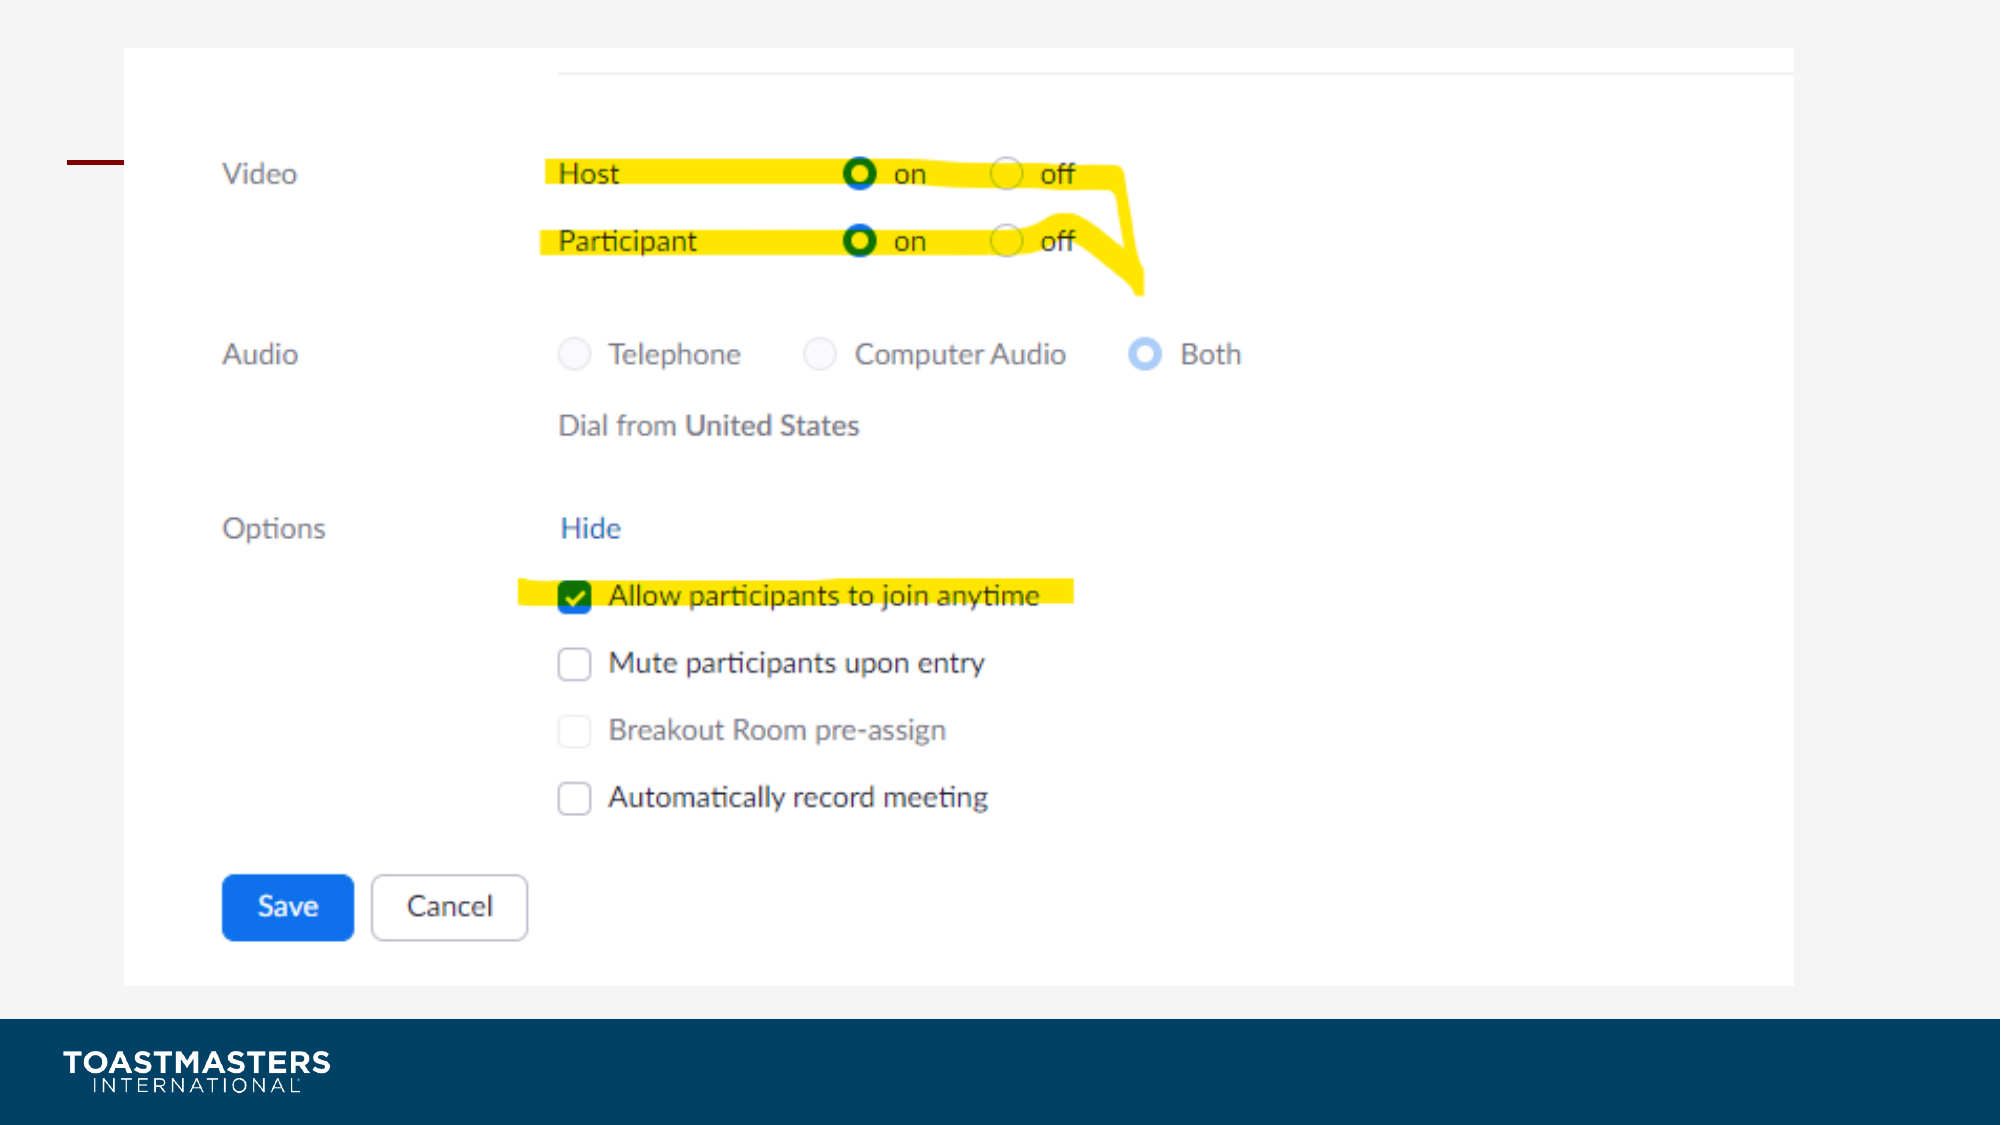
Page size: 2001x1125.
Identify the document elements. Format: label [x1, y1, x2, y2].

picture [124, 47, 1794, 986]
picture [51, 1036, 343, 1103]
